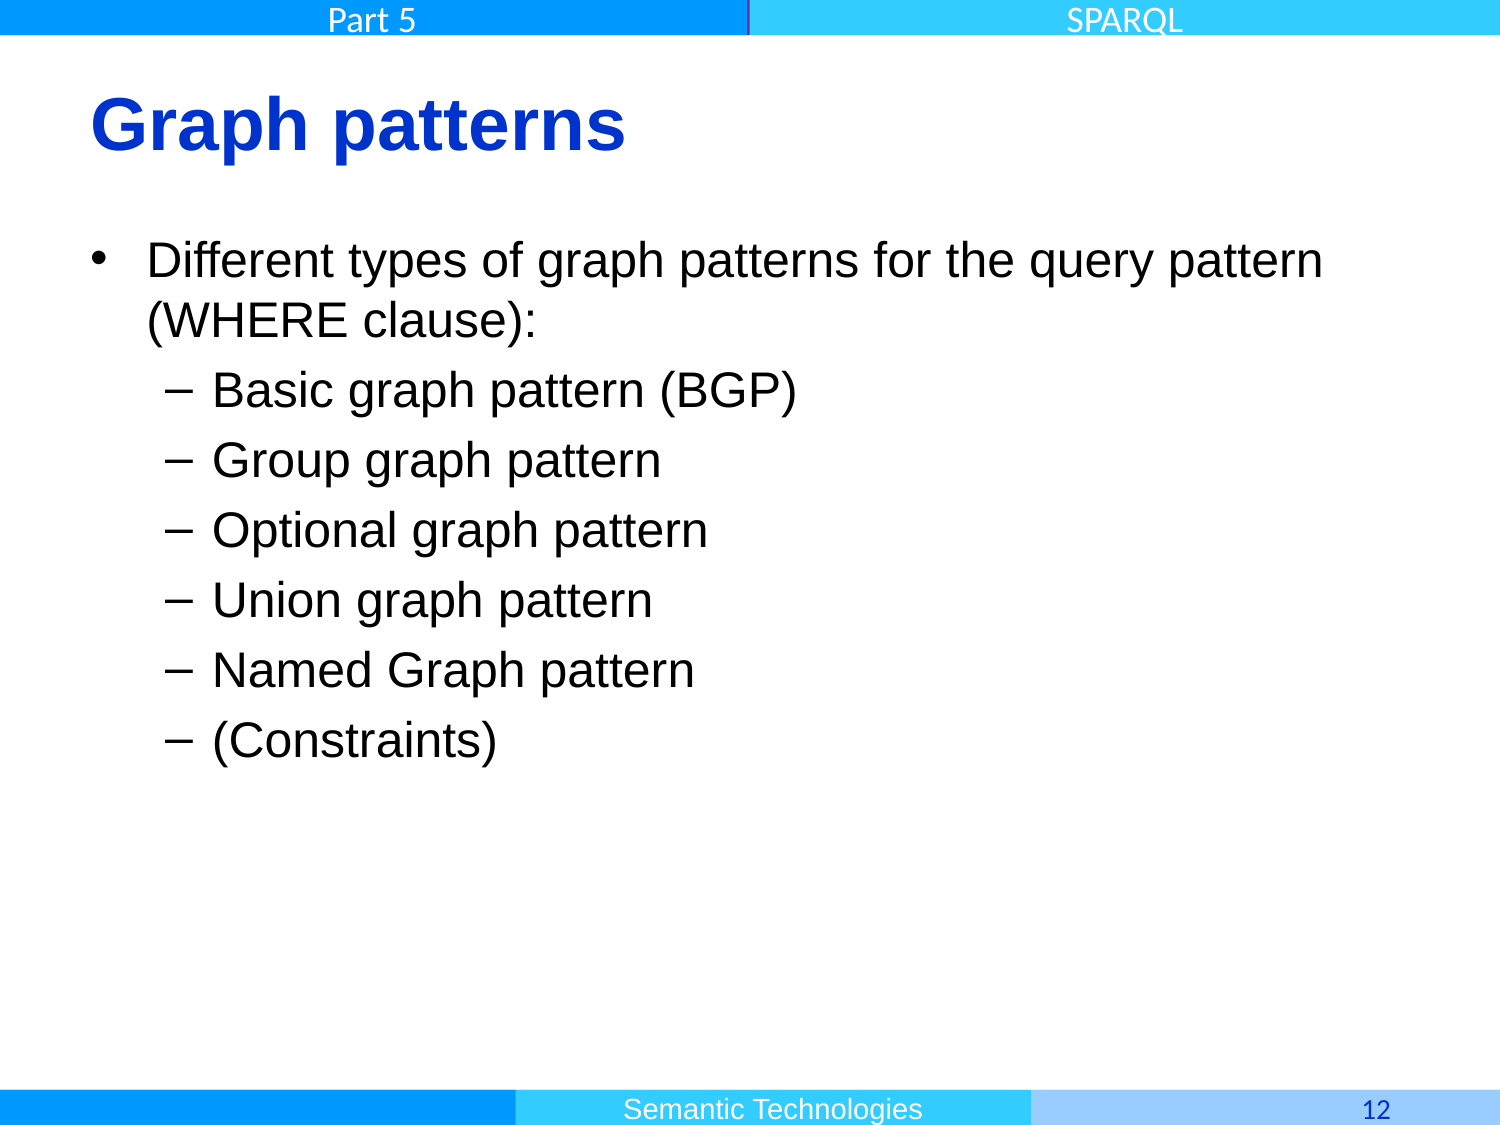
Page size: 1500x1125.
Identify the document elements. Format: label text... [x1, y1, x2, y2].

title Graph patterns [75, 45, 1425, 197]
list Different types of graph patterns for the query pattern (WHERE clause): Basic graph pattern (BGP) Group graph pattern Optional graph pattern Union graph pattern Named Graph pattern (Constraints) [75, 220, 1425, 1005]
